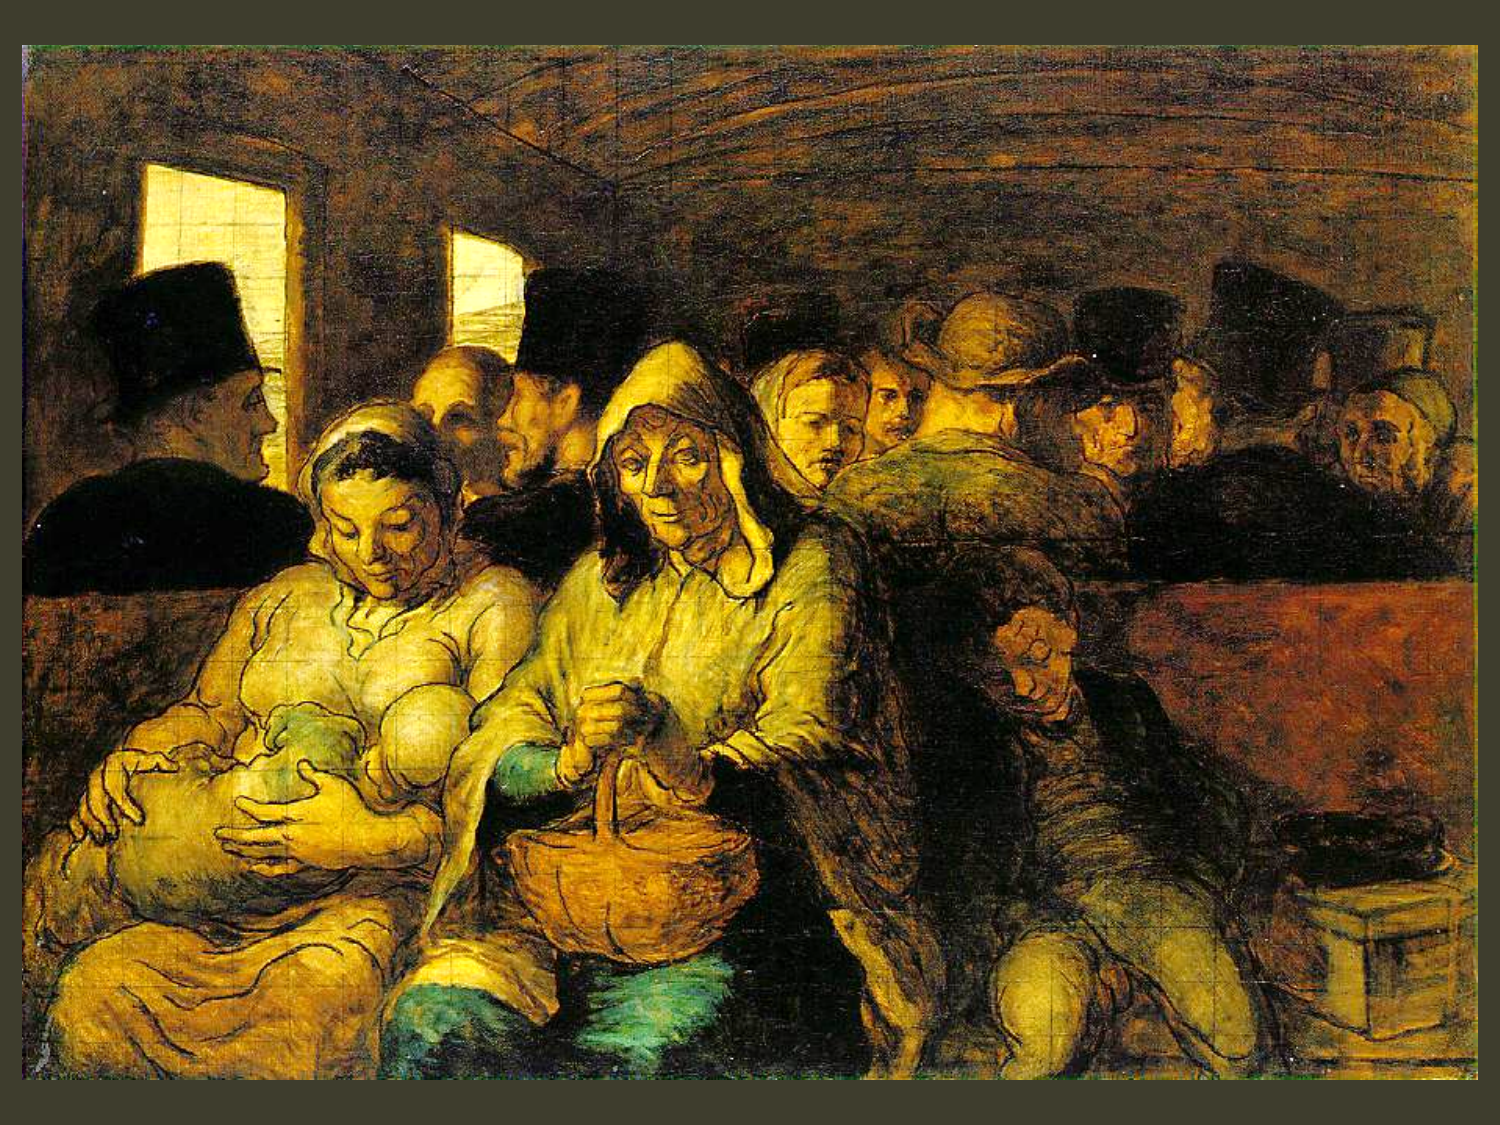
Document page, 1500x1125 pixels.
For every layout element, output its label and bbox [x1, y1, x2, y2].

picture [22, 45, 1478, 1080]
